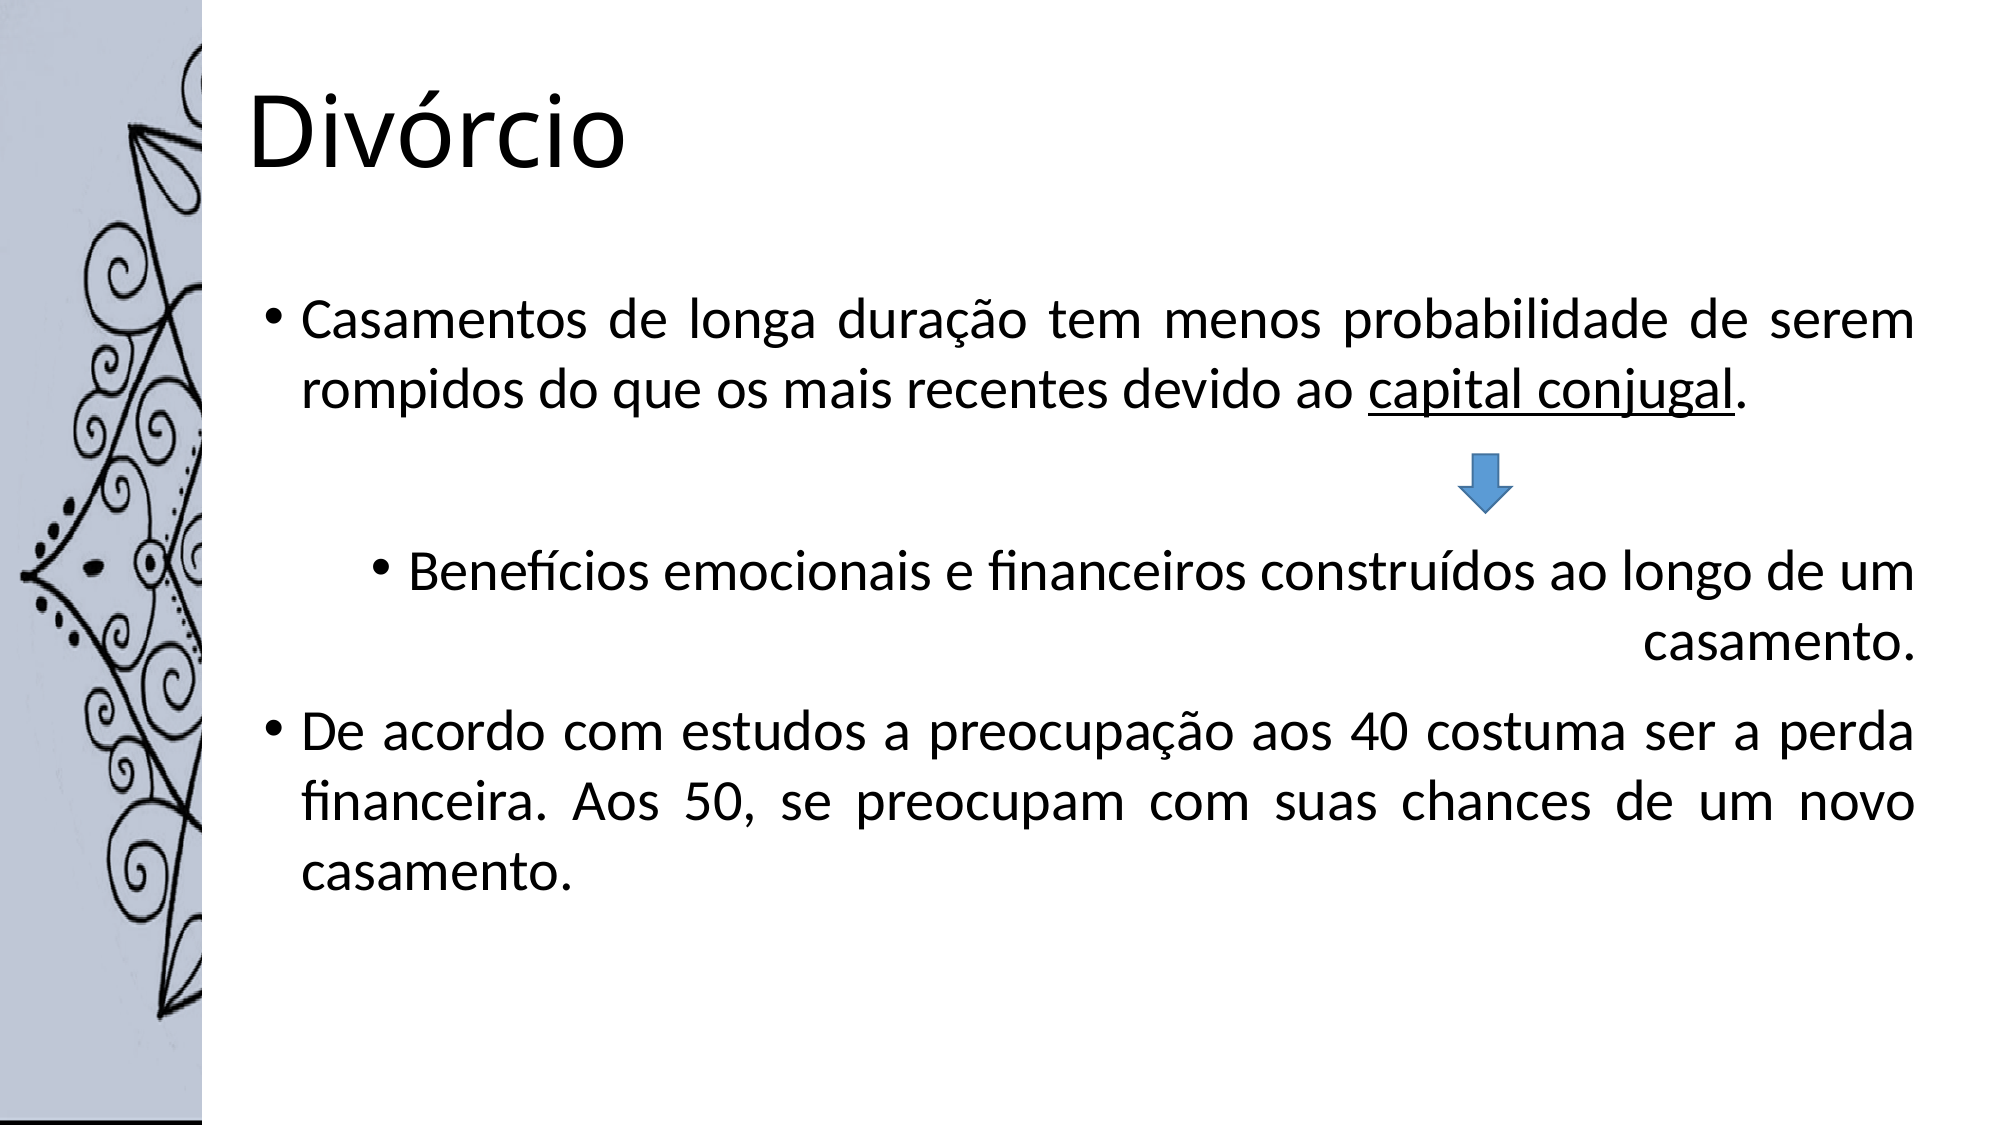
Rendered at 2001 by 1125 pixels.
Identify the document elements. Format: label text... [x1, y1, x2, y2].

text_box [1457, 453, 1514, 515]
title Divórcio [230, 26, 1858, 244]
list Casamentos de longa duração tem menos probabilidade de serem rompidos do que os mais recentes devido ao capital conjugal. Benefícios emocionais e financeiros construídos ao longo de um casamento. De acordo com estudos a preocupação aos 40 costuma ser a perda financeira. Aos 50, se preocupam com suas chances de um novo casamento. [248, 273, 1932, 1055]
picture [0, 0, 203, 1125]
